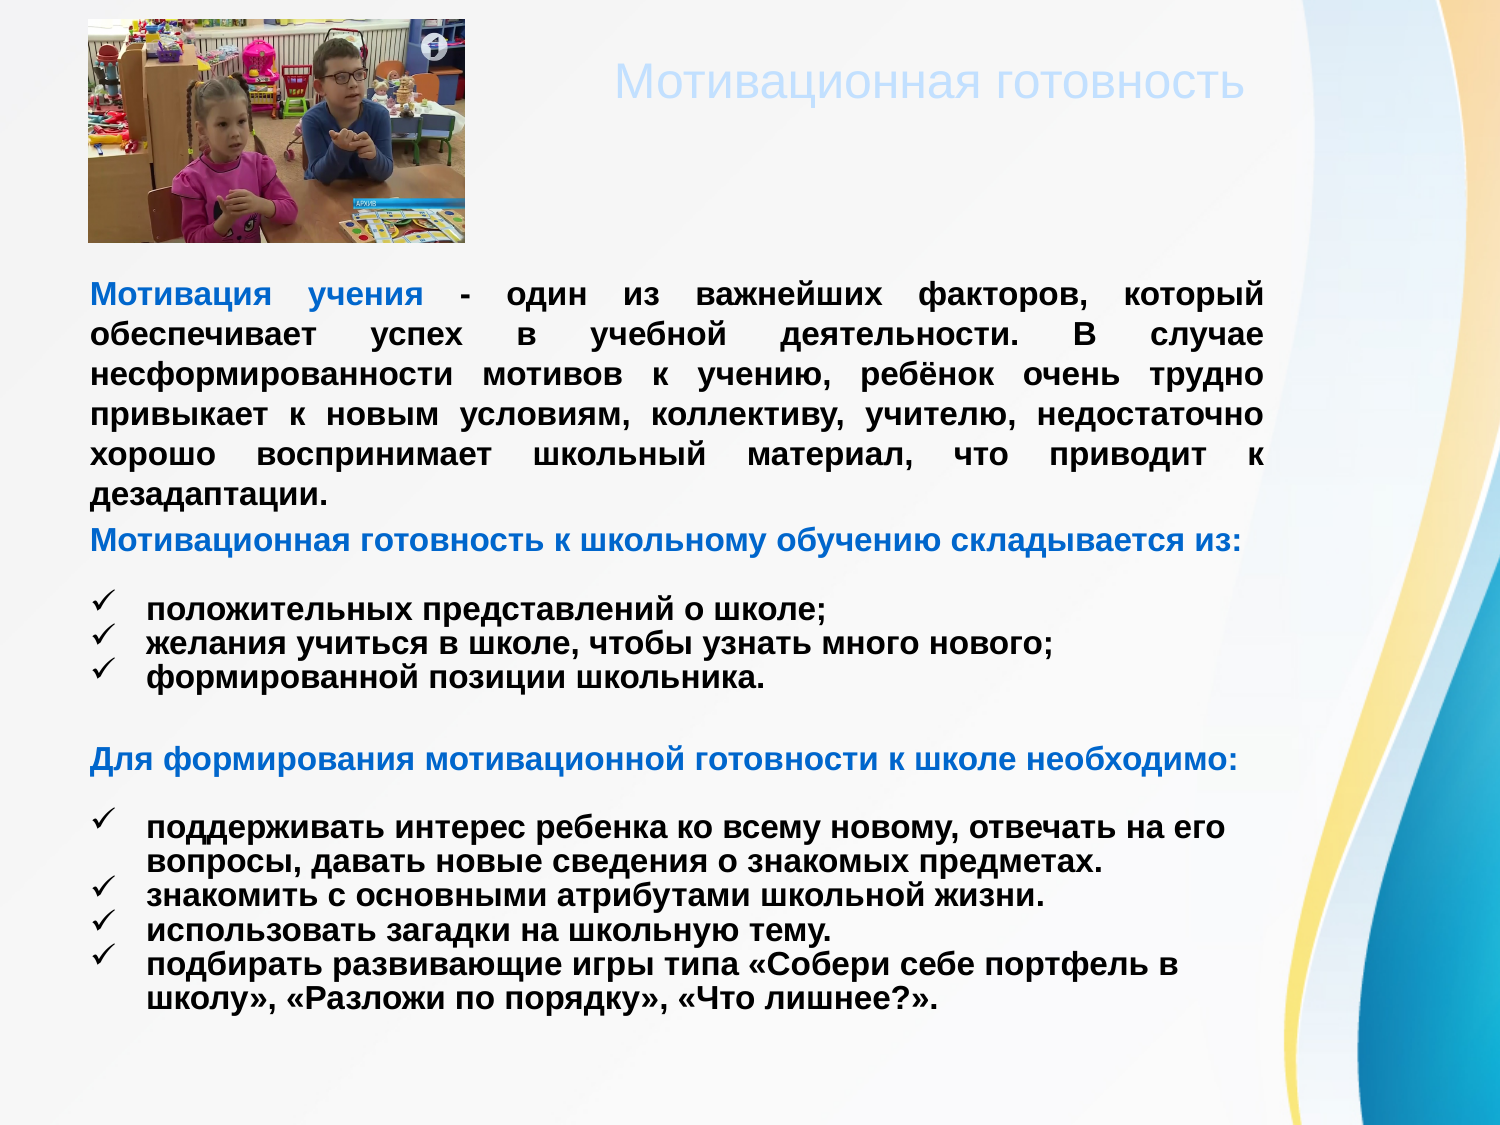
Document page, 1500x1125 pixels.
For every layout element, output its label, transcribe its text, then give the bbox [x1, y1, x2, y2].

picture [0, 0, 1500, 1125]
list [88, 19, 465, 243]
title Мотивационная готовность [465, 30, 1426, 128]
list Мотивация учения - один из важнейших факторов, который обеспечивает успех в учебной деятельности. В случае несформированности мотивов к учению, ребёнок очень трудно привыкает к новым условиям, коллективу, учителю, недостаточно хорошо воспринимает школьный материал, что приводит к дезадаптации. Мотивационная готовность к школьному обучению складывается из: положительных представлений о школе; желания учиться в школе, чтобы узнать много нового; формированной позиции школьника. Для формирования мотивационной готовности к школе необходимо: поддерживать интерес ребенка ко всему новому, отвечать на его вопросы, давать новые сведения о знакомых предметах. знакомить с основными атрибутами школьной жизни. использовать загадки на школьную тему. подбирать развивающие игры типа «Собери себе портфель в школу», «Разложи по порядку», «Что лишнее?». [74, 264, 1281, 1006]
